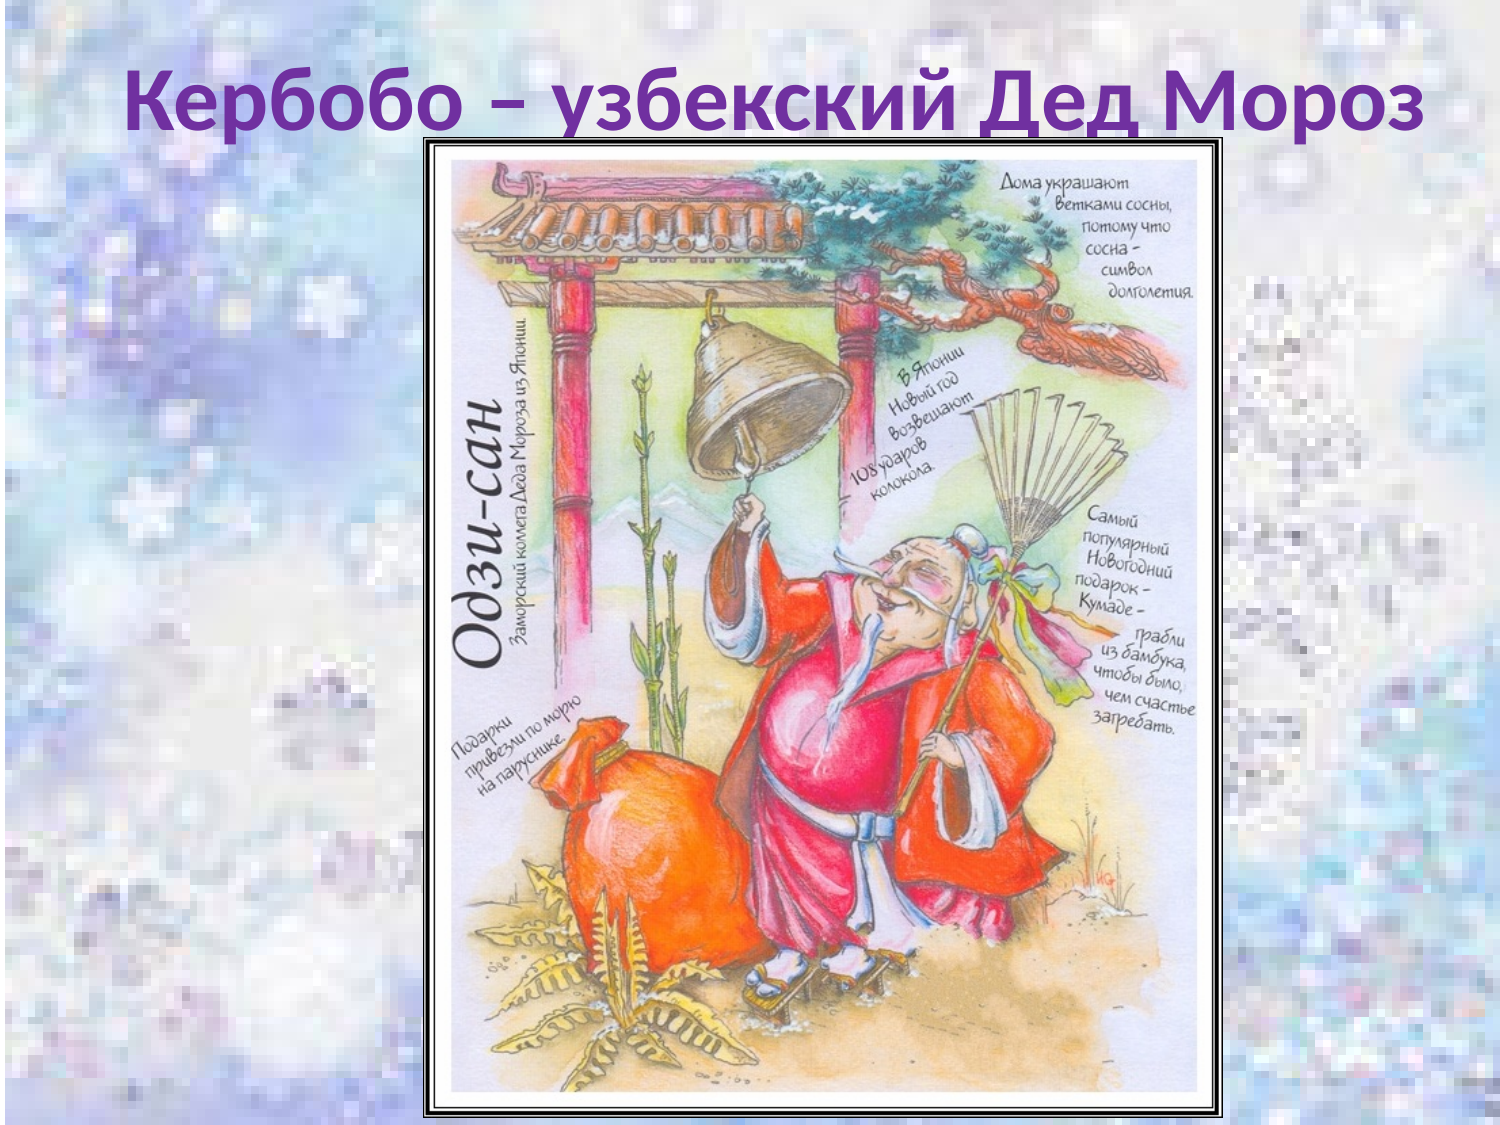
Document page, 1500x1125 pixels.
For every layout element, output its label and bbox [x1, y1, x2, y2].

list [423, 136, 1223, 1118]
picture [5, 0, 1500, 1125]
